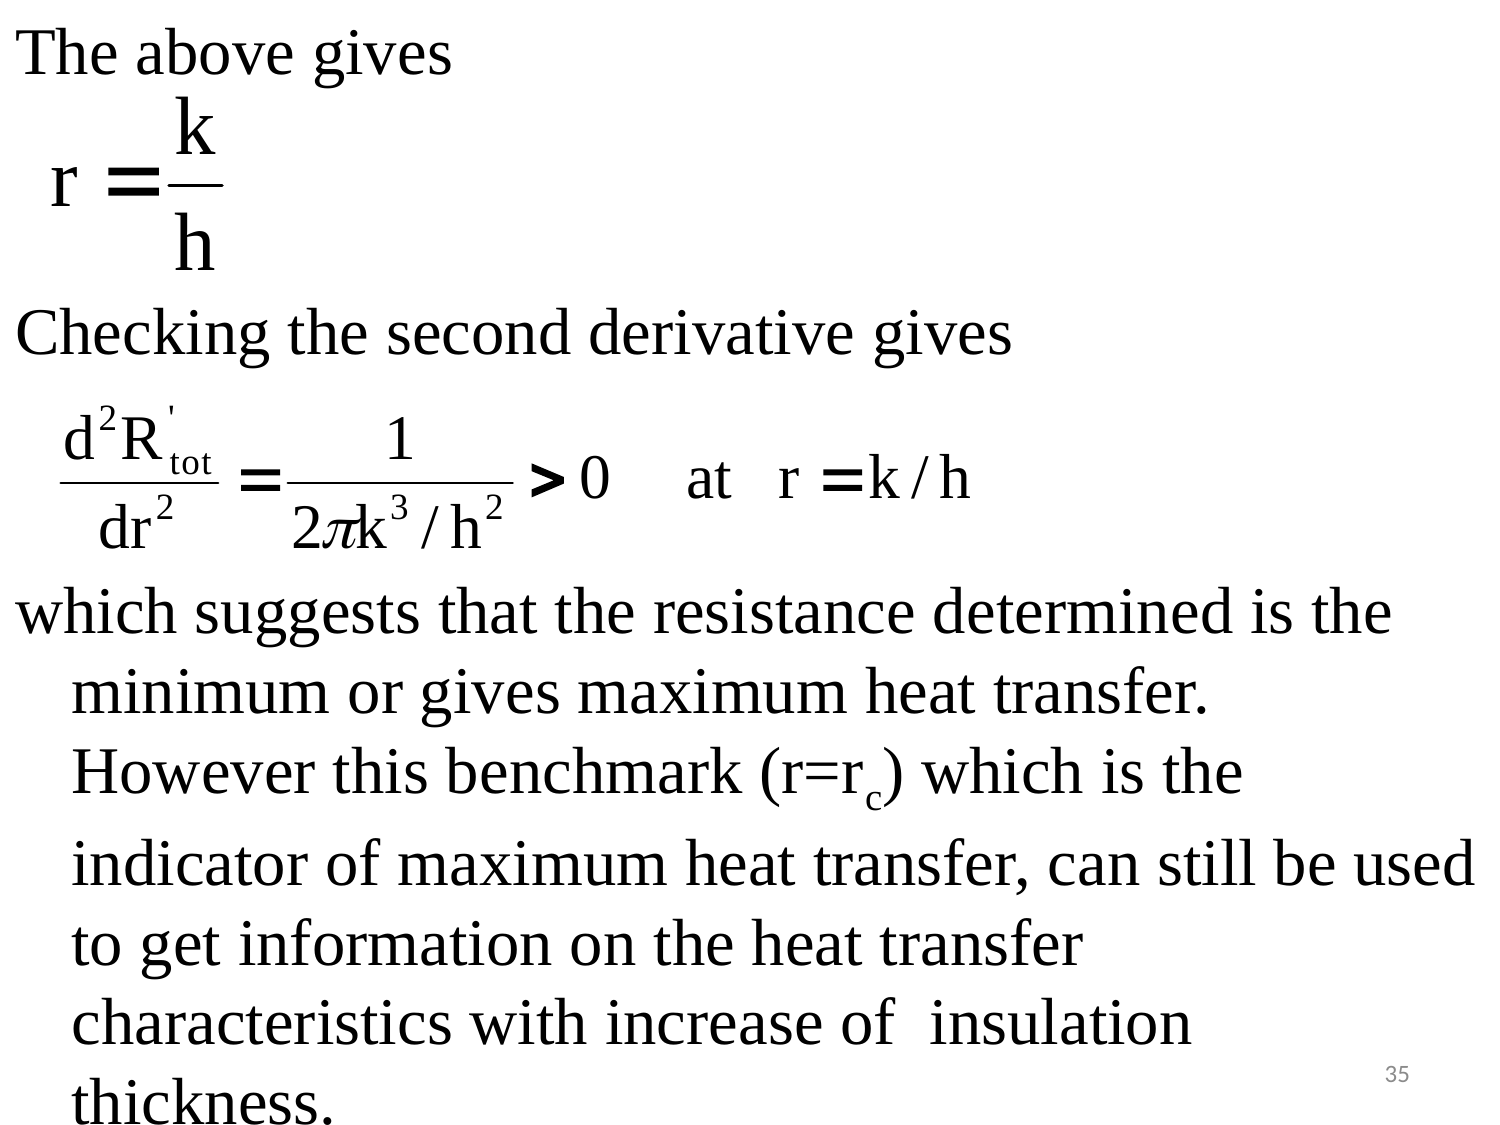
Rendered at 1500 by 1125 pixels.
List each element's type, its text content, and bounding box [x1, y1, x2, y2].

slide_number 35 [1074, 1042, 1425, 1103]
list The above gives Checking the second derivative gives which suggests that the resistance determined is the minimum or gives maximum heat transfer. However this benchmark (r=rc) which is the indicator of maximum heat transfer, can still be used to get information on the heat transfer characteristics with increase of insulation thickness. [0, 0, 1500, 1125]
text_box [49, 387, 984, 563]
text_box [37, 74, 238, 289]
